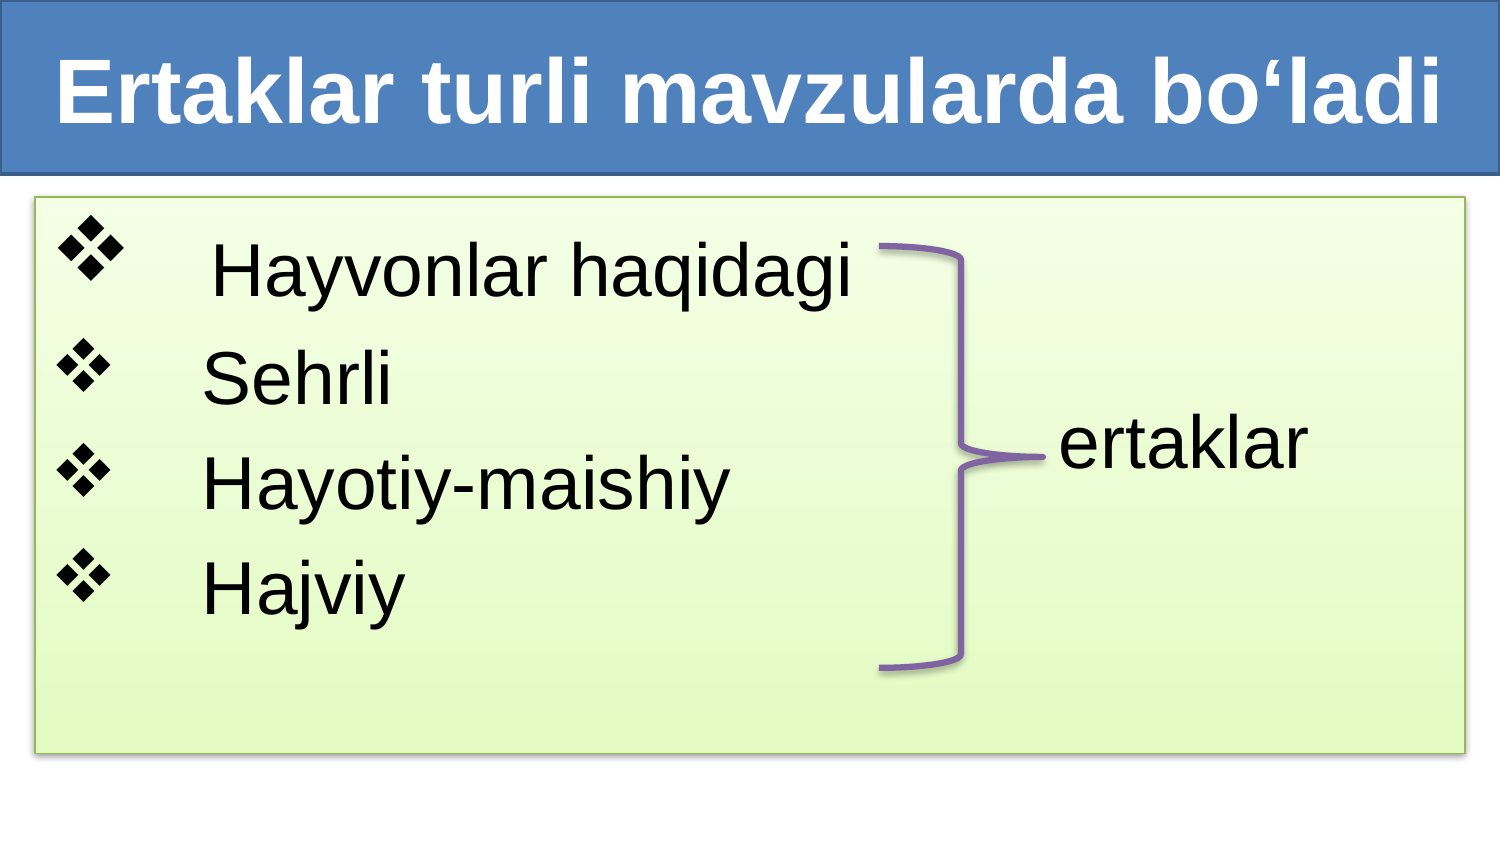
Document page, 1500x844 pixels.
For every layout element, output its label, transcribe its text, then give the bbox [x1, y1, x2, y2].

list Hayvonlar haqidagi Sehrli Hayotiy-maishiy Hajviy [34, 196, 1466, 754]
title Ertaklar turli mavzularda bo‘ladi [0, 0, 1500, 176]
text_box ertaklar [1044, 386, 1325, 492]
text_box [878, 242, 1044, 671]
